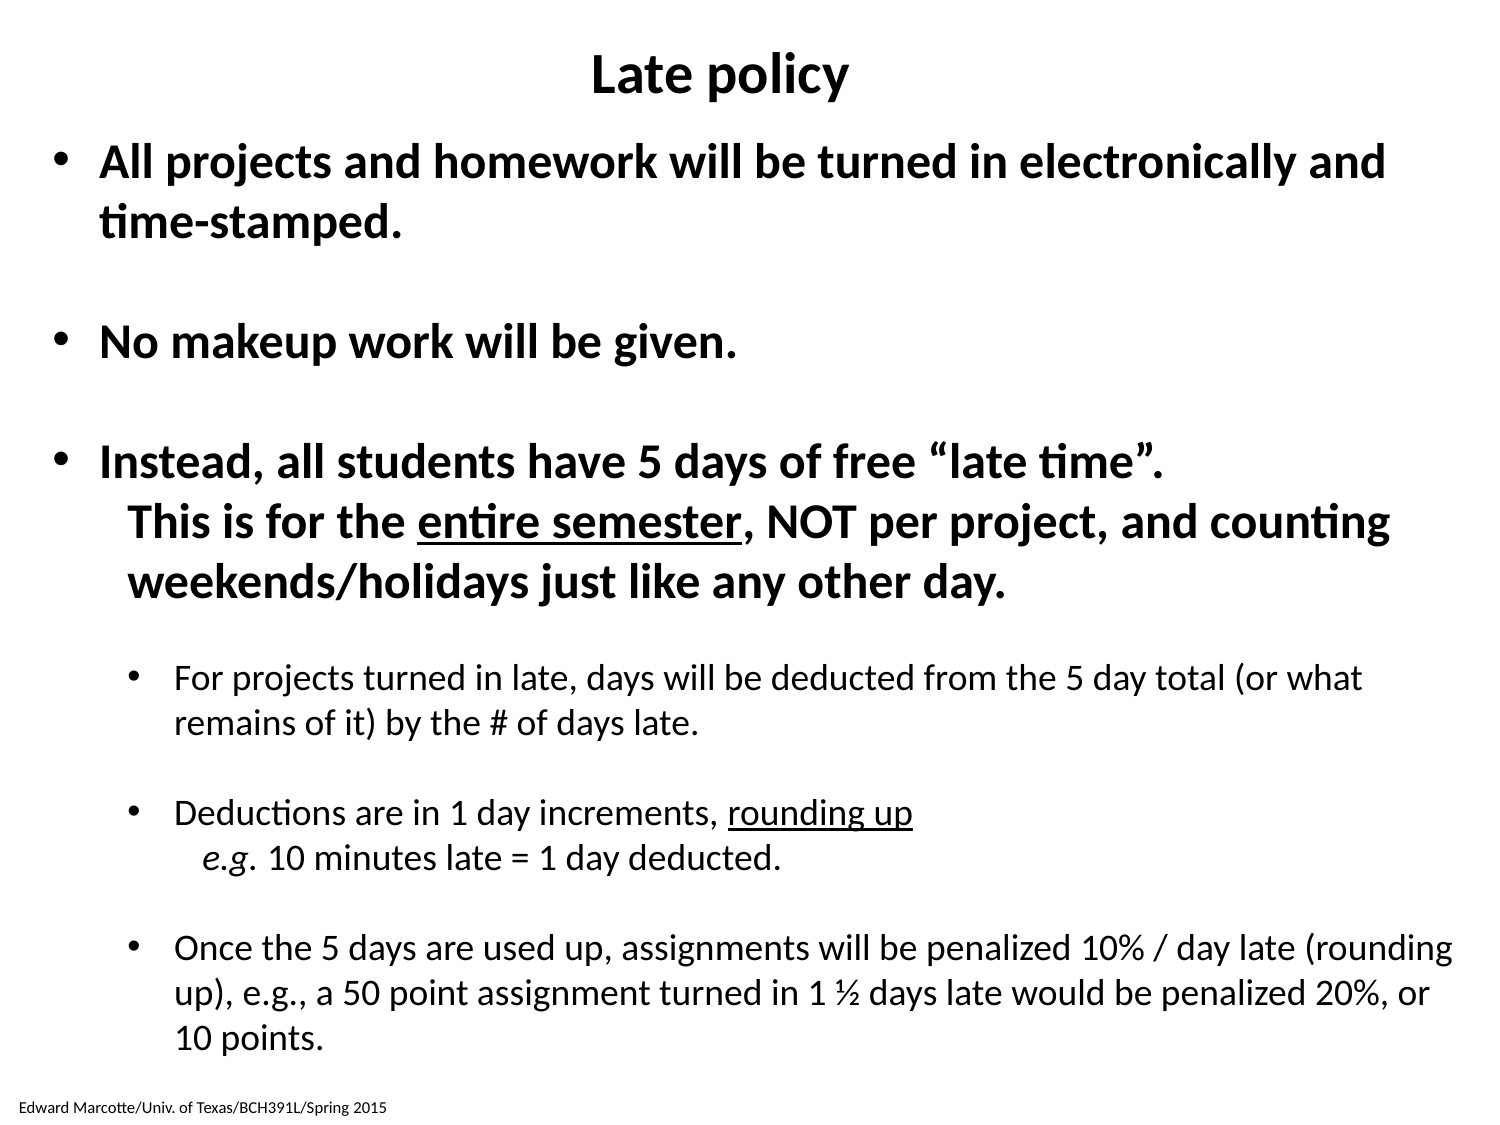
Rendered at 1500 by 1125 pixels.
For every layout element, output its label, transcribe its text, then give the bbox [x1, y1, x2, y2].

text_box Edward Marcotte/Univ. of Texas/BCH391L/Spring 2015 [3, 1089, 403, 1125]
text_box All projects and homework will be turned in electronically and time-stamped. No makeup work will be given. Instead, all students have 5 days of free “late time”. This is for the entire semester, NOT per project, and counting weekends/holidays just like any other day. For projects turned in late, days will be deducted from the 5 day total (or what remains of it) by the # of days late. Deductions are in 1 day increments, rounding up e.g. 10 minutes late = 1 day deducted. Once the 5 days are used up, assignments will be penalized 10% / day late (rounding up), e.g., a 50 point assignment turned in 1 ½ days late would be penalized 20%, or 10 points. [37, 120, 1475, 1066]
text_box Late policy [576, 27, 865, 113]
